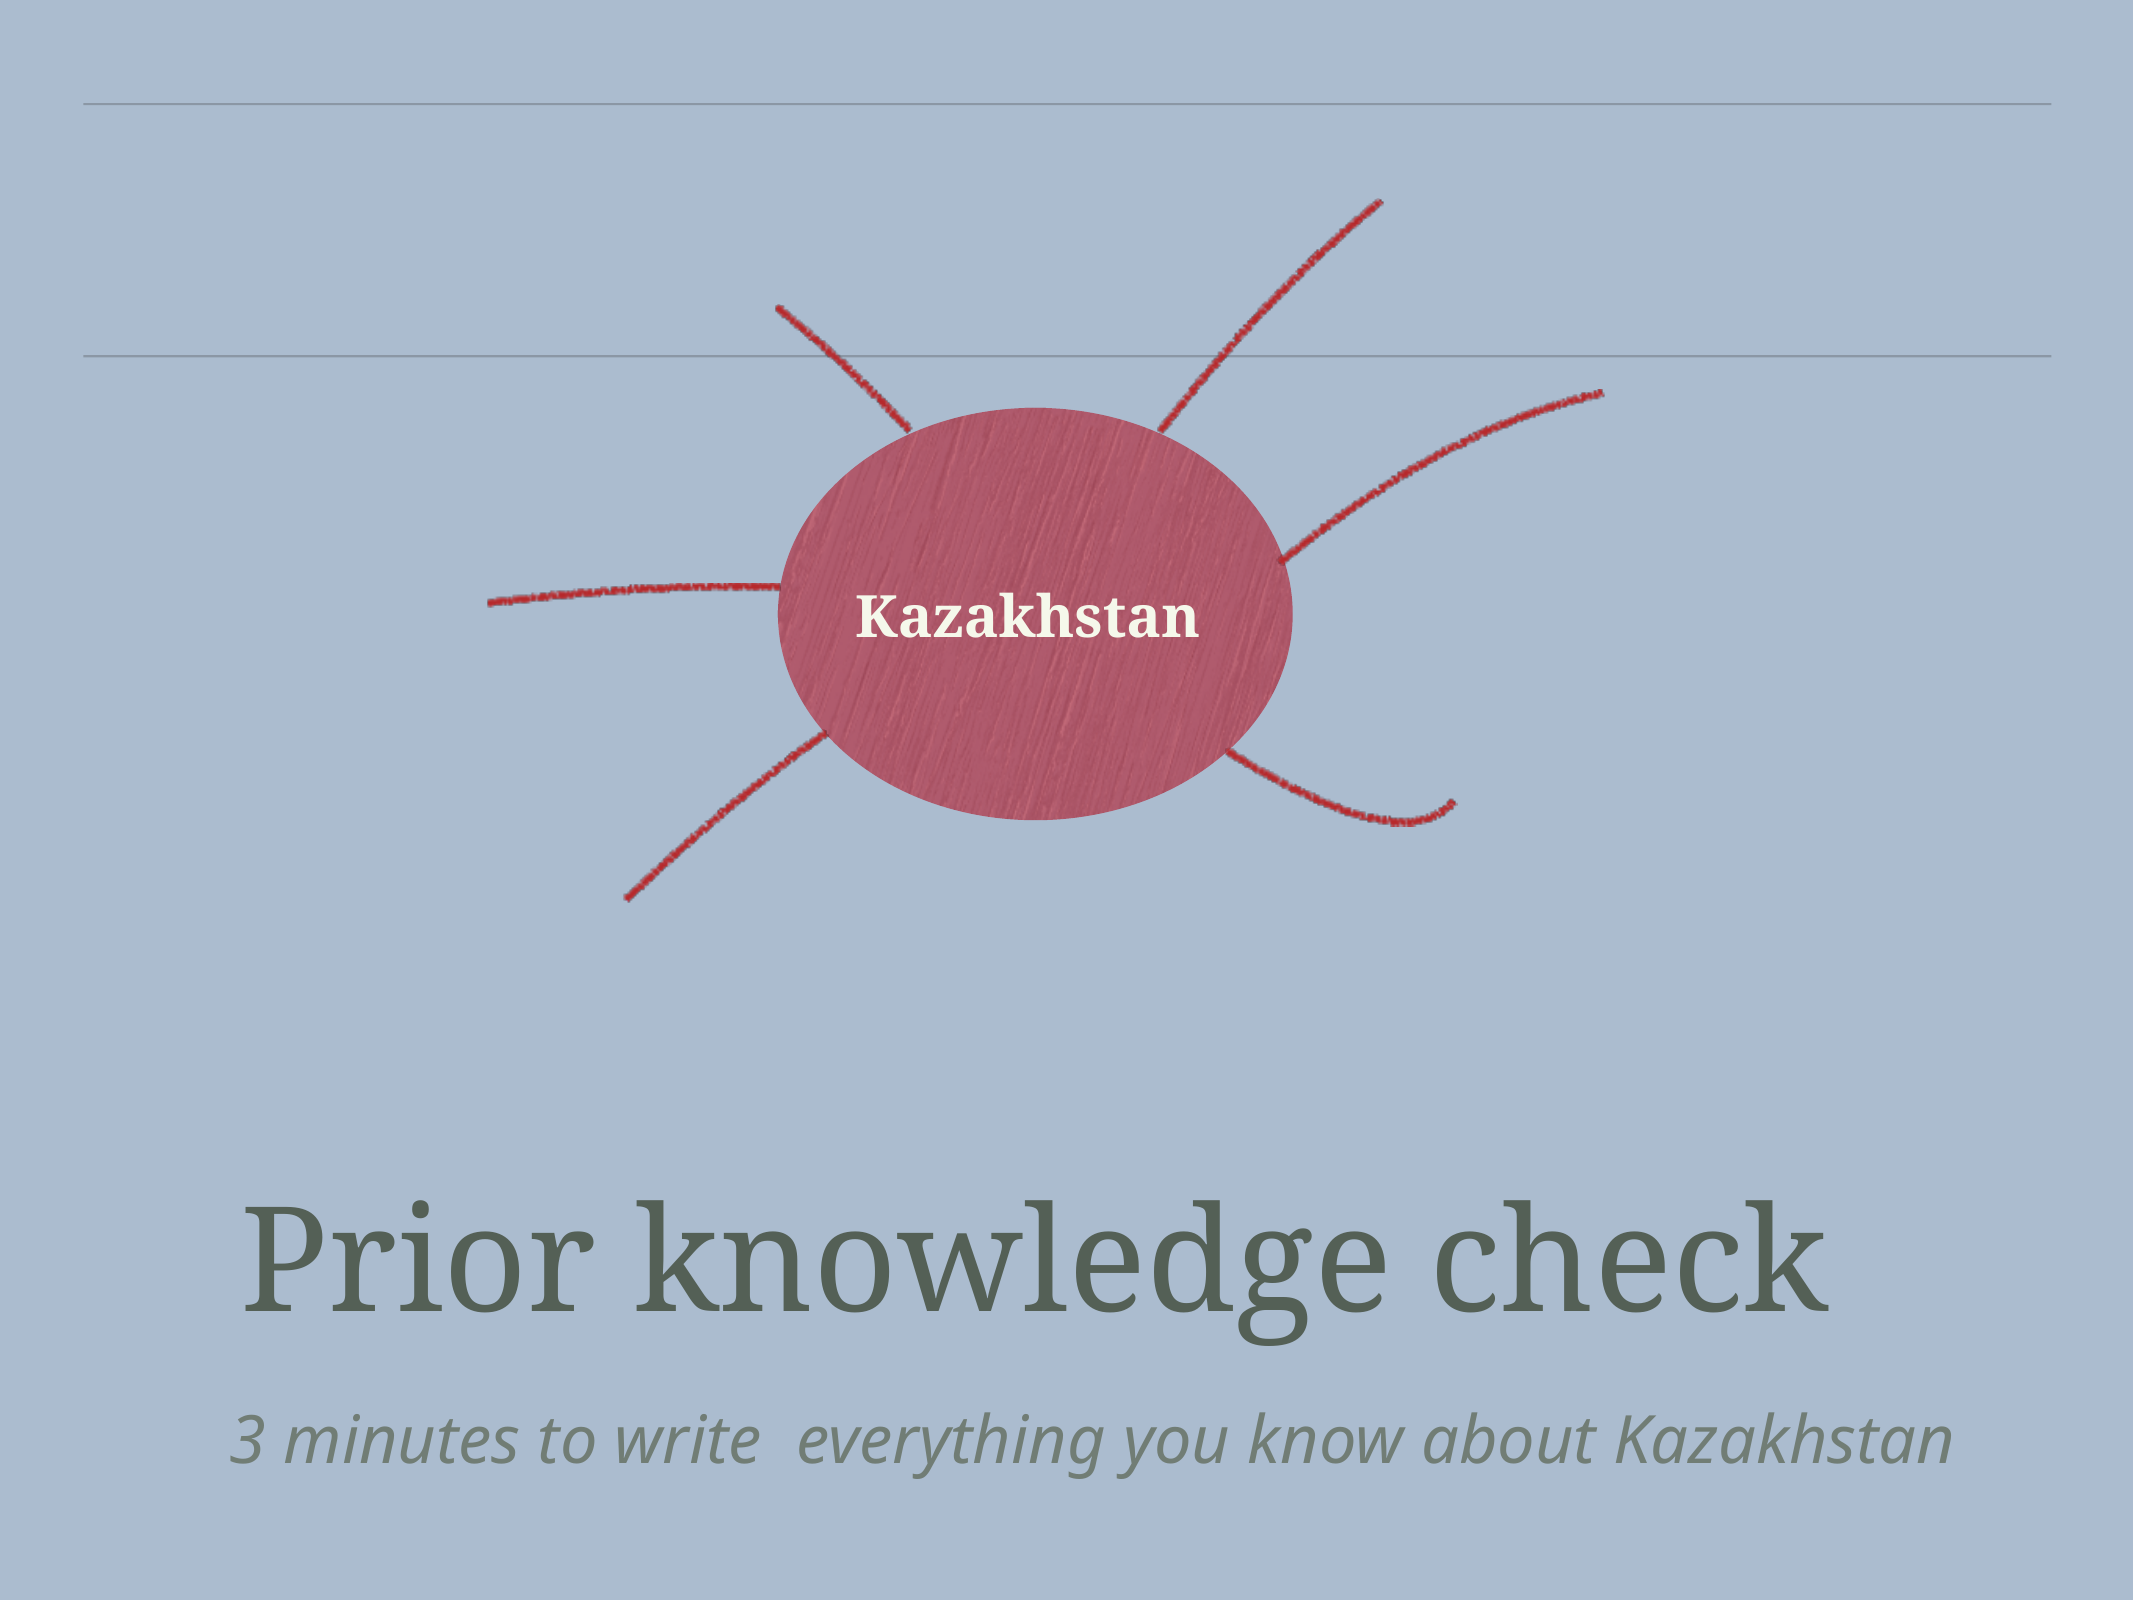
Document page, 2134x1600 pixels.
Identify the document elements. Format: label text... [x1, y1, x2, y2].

picture [1156, 198, 1607, 569]
title Prior knowledge check [74, 1106, 1997, 1341]
picture [622, 729, 831, 905]
picture [1222, 747, 1458, 827]
picture [771, 303, 915, 439]
text_box Kazakhstan [777, 407, 1293, 821]
list 3 minutes to write everything you know about Kazakhstan [132, 1388, 2055, 1600]
picture [484, 583, 785, 610]
